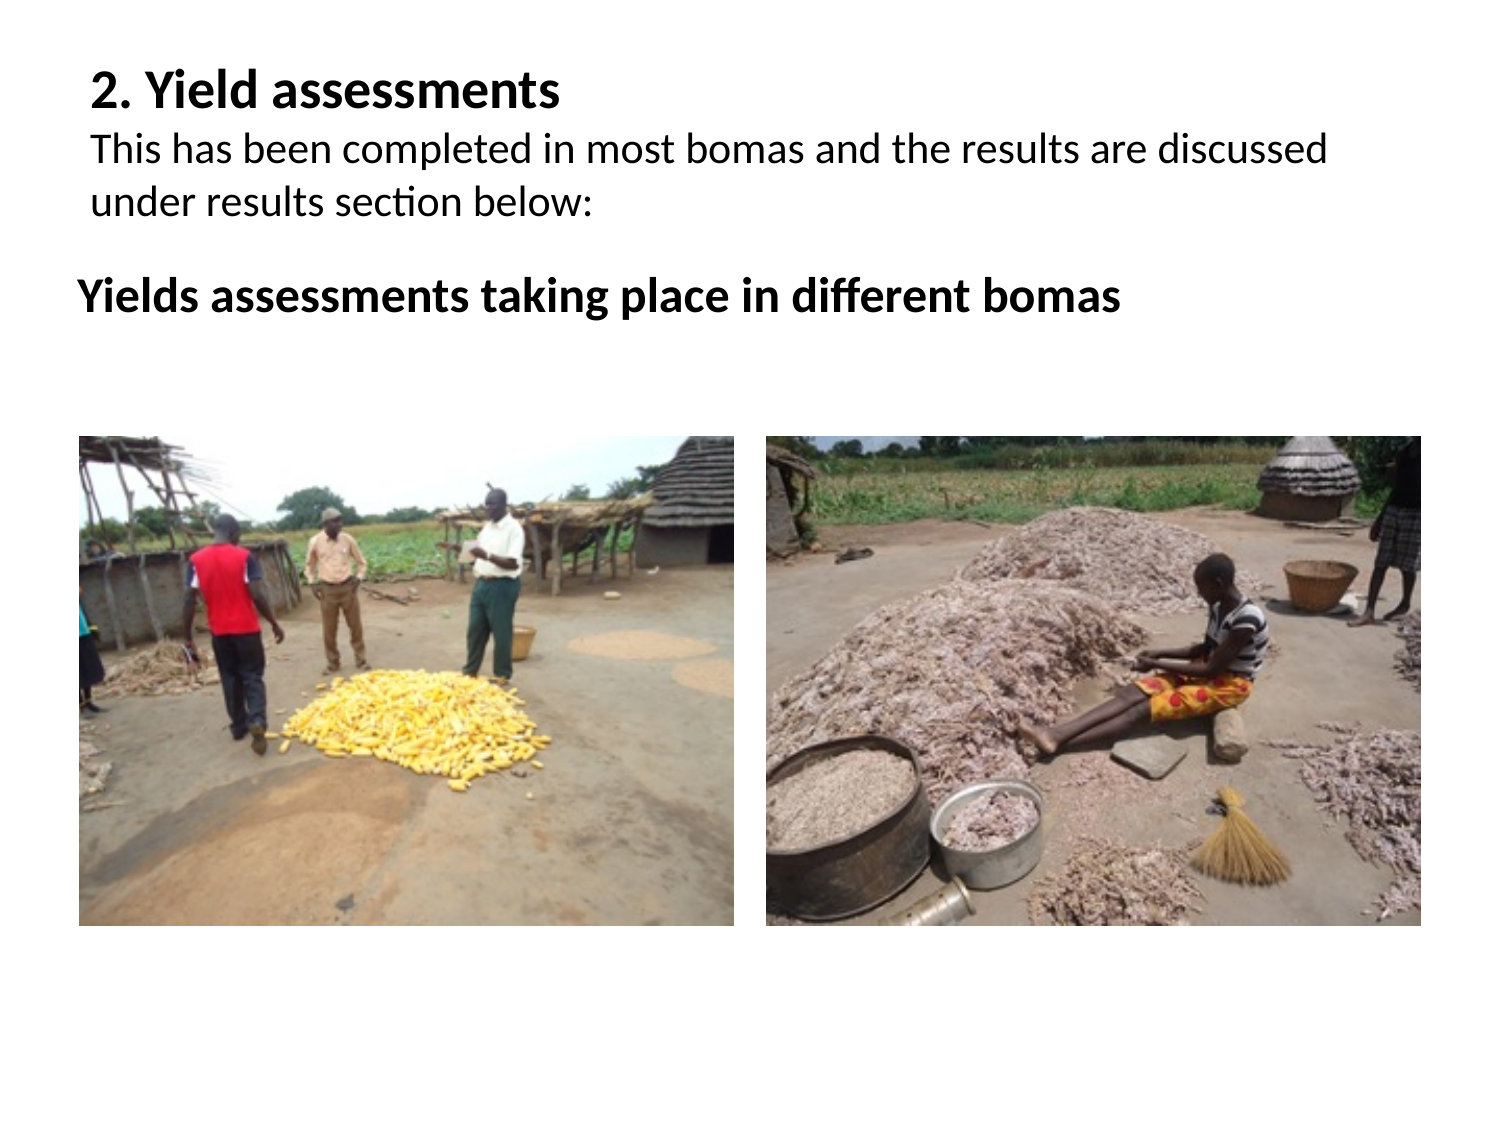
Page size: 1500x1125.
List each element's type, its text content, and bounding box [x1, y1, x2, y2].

list Yields assessments taking place in different bomas [62, 224, 1388, 330]
title 2. Yield assessments This has been completed in most bomas and the results are discussed under results section below: [75, 45, 1425, 233]
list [766, 435, 1421, 926]
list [79, 435, 734, 926]
